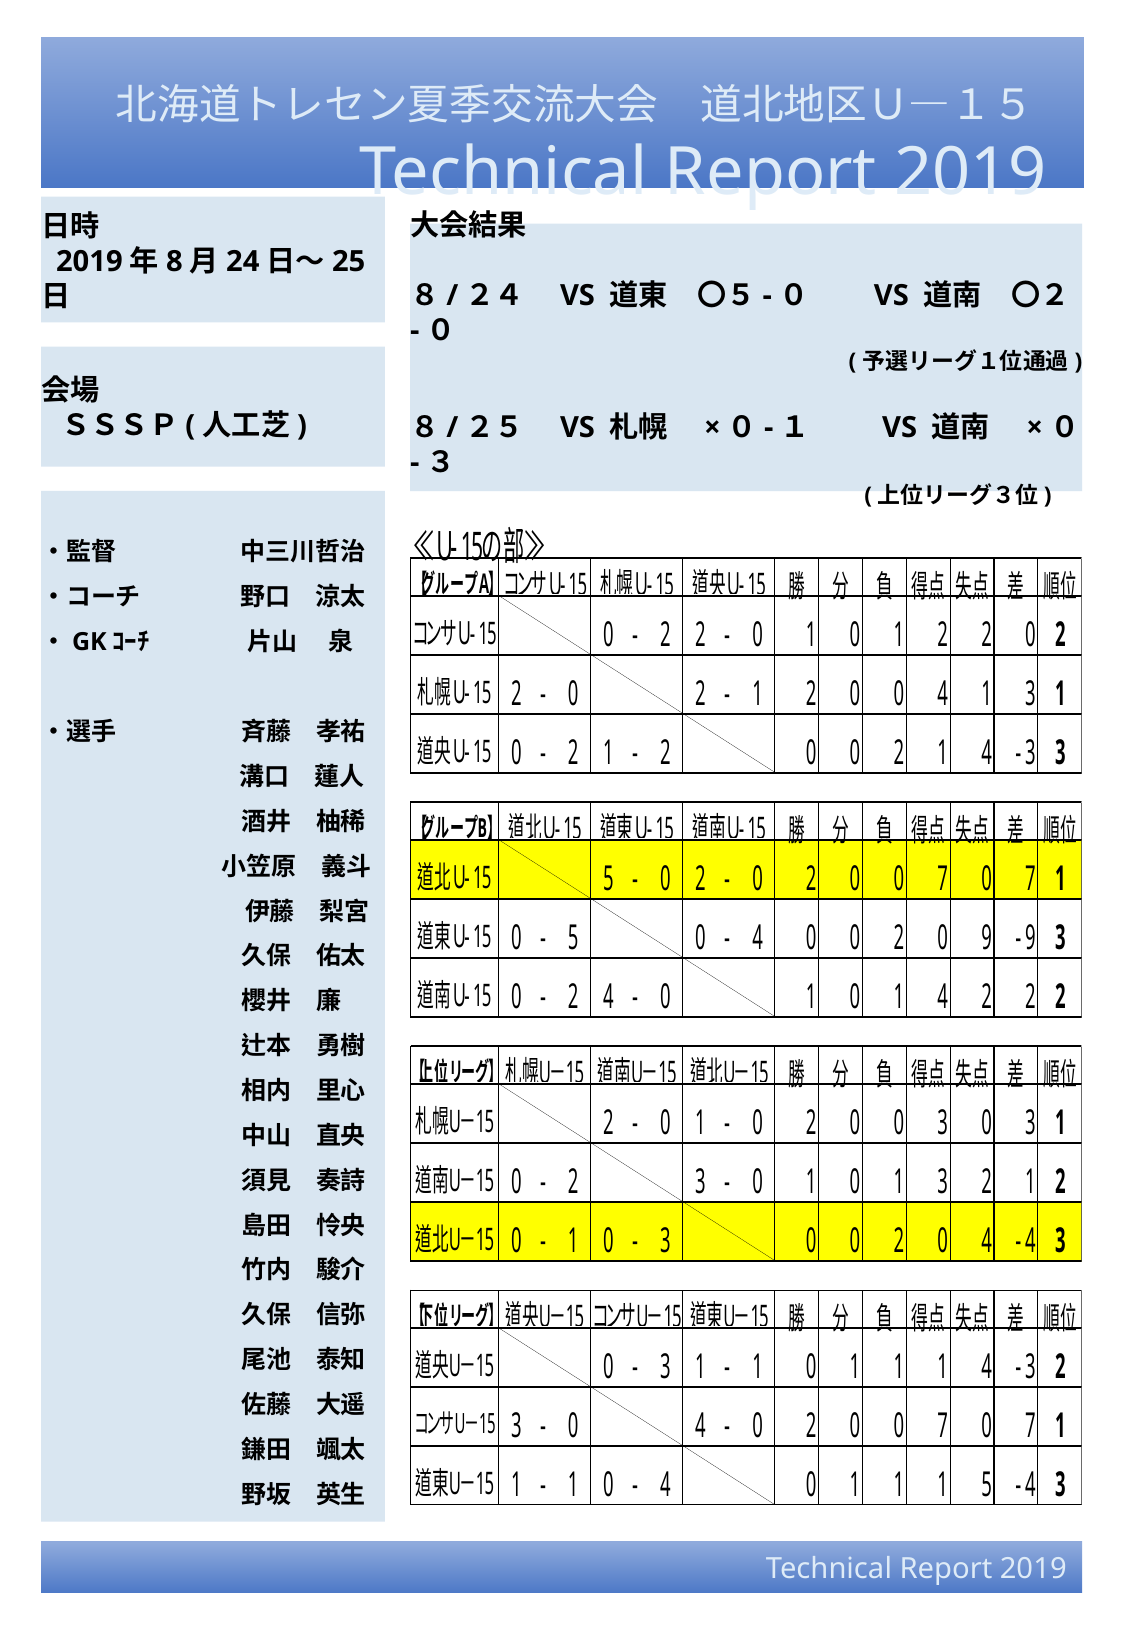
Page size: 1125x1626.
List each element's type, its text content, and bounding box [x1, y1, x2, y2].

text_box 会場 ＳＳＳＰ(人工芝) [41, 346, 385, 467]
text_box 日時 2019年8月24日～25日 [41, 196, 385, 323]
picture [410, 511, 1083, 1506]
text_box ・監督 中三川哲治 ・コーチ 野口 涼太 ・GKｺｰﾁ 片山 泉 ・選手 斉藤 孝祐 溝口 蓮人 酒井 柚稀 小笠原 義斗 伊藤 梨宮 久保 佑太 櫻井 廉 辻本 勇樹 相内 里心 中山 直央 須見 奏詩 島田 怜央 竹内 駿介 久保 信弥 尾池 泰知 佐藤 大遥 鎌田 颯太 野坂 英生 [41, 490, 385, 1522]
text_box 北海道トレセン夏季交流大会 道北地区Ｕ―１５ Technical Report 2019 [41, 37, 1084, 188]
footer Technical Report 2019 [41, 1541, 1083, 1593]
text_box 大会結果 ８/２４ VS 道東 〇５-０ VS 道南 〇２-０ (予選リーグ１位通過) ８/２５ VS 札幌 ×０-１ VS 道南 ×０-３ (上位リーグ３位) [410, 223, 1083, 492]
